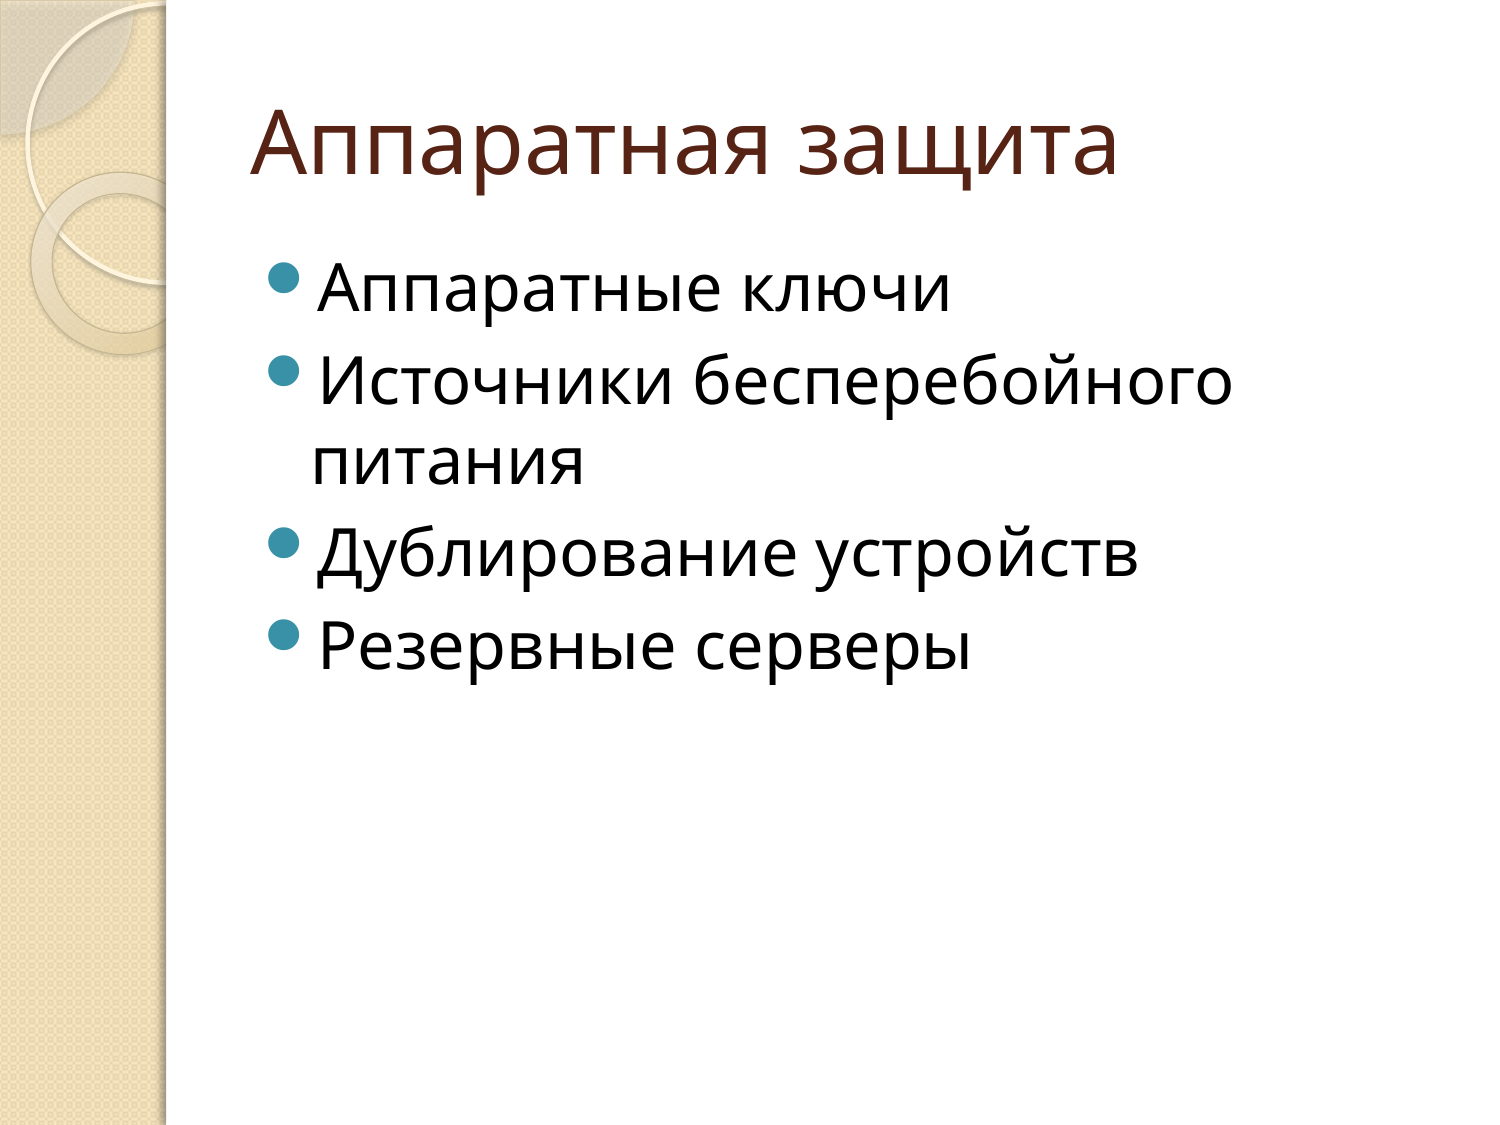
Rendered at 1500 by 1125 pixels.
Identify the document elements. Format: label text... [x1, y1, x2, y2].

title Аппаратная защита [235, 45, 1466, 233]
list Аппаратные ключи Источники бесперебойного питания Дублирование устройств Резервные серверы [235, 237, 1466, 1025]
